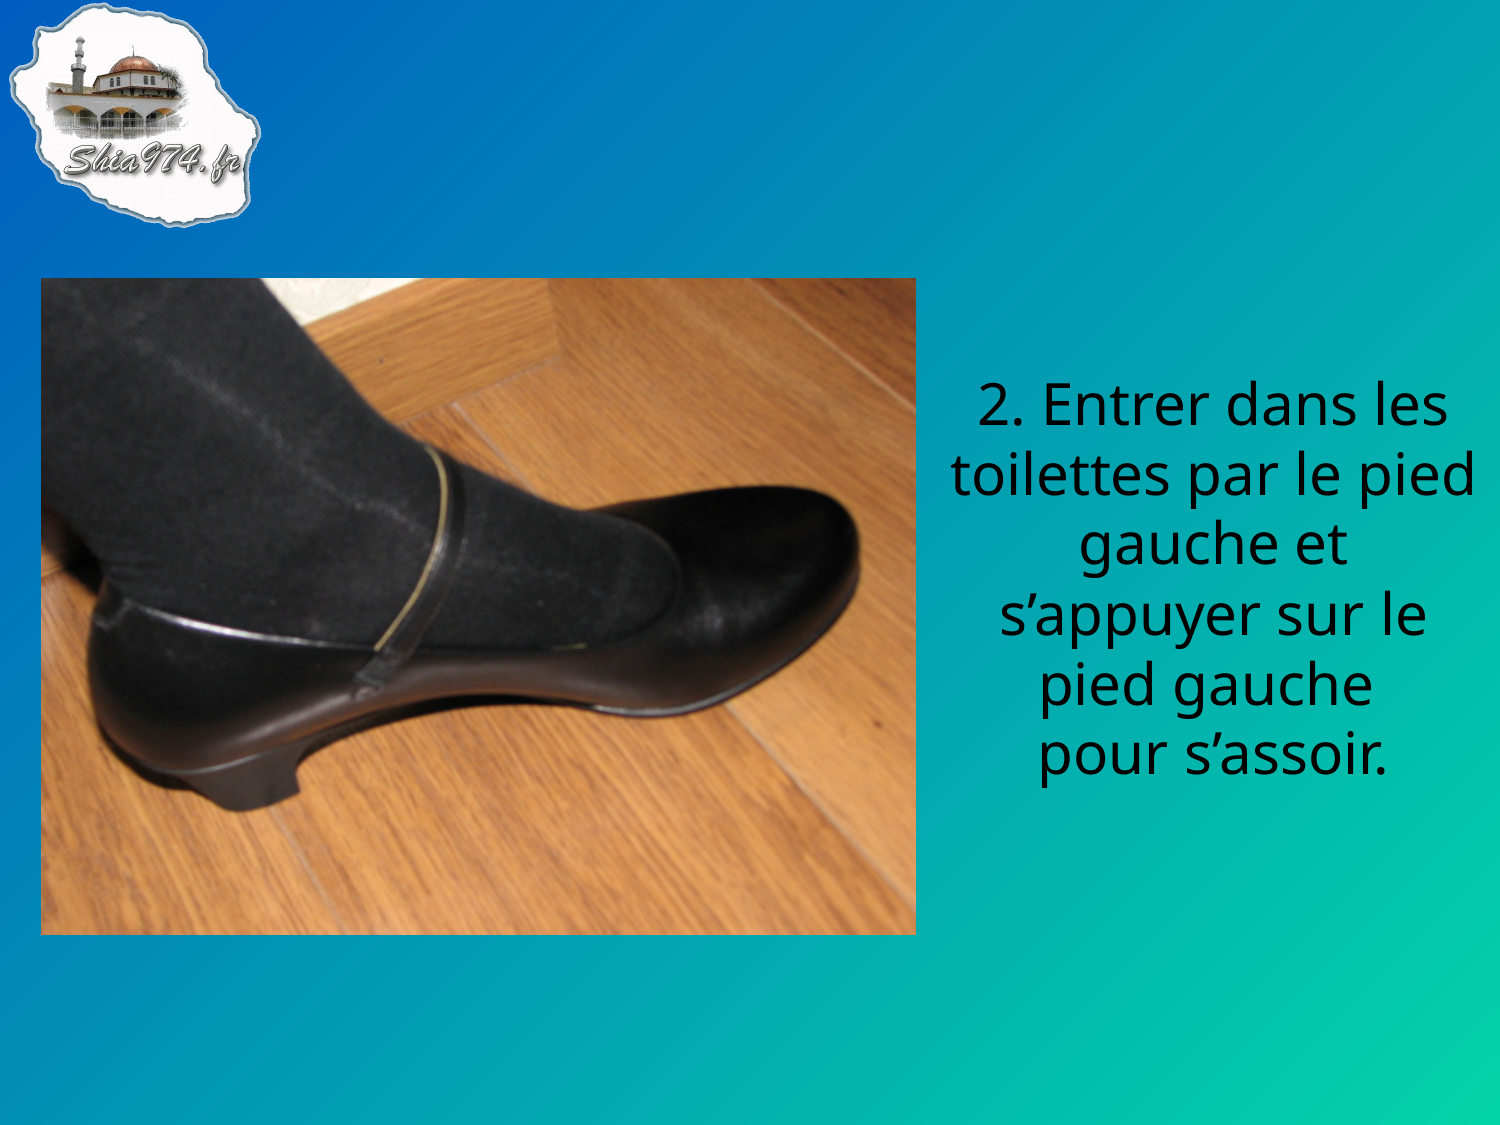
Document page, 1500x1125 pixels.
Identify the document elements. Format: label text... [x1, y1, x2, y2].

picture [0, 0, 923, 937]
picture [0, 0, 270, 231]
title 2. Entrer dans les toilettes par le pied gauche et s’appuyer sur le pied gauche pour s’assoir. [927, 456, 1500, 698]
